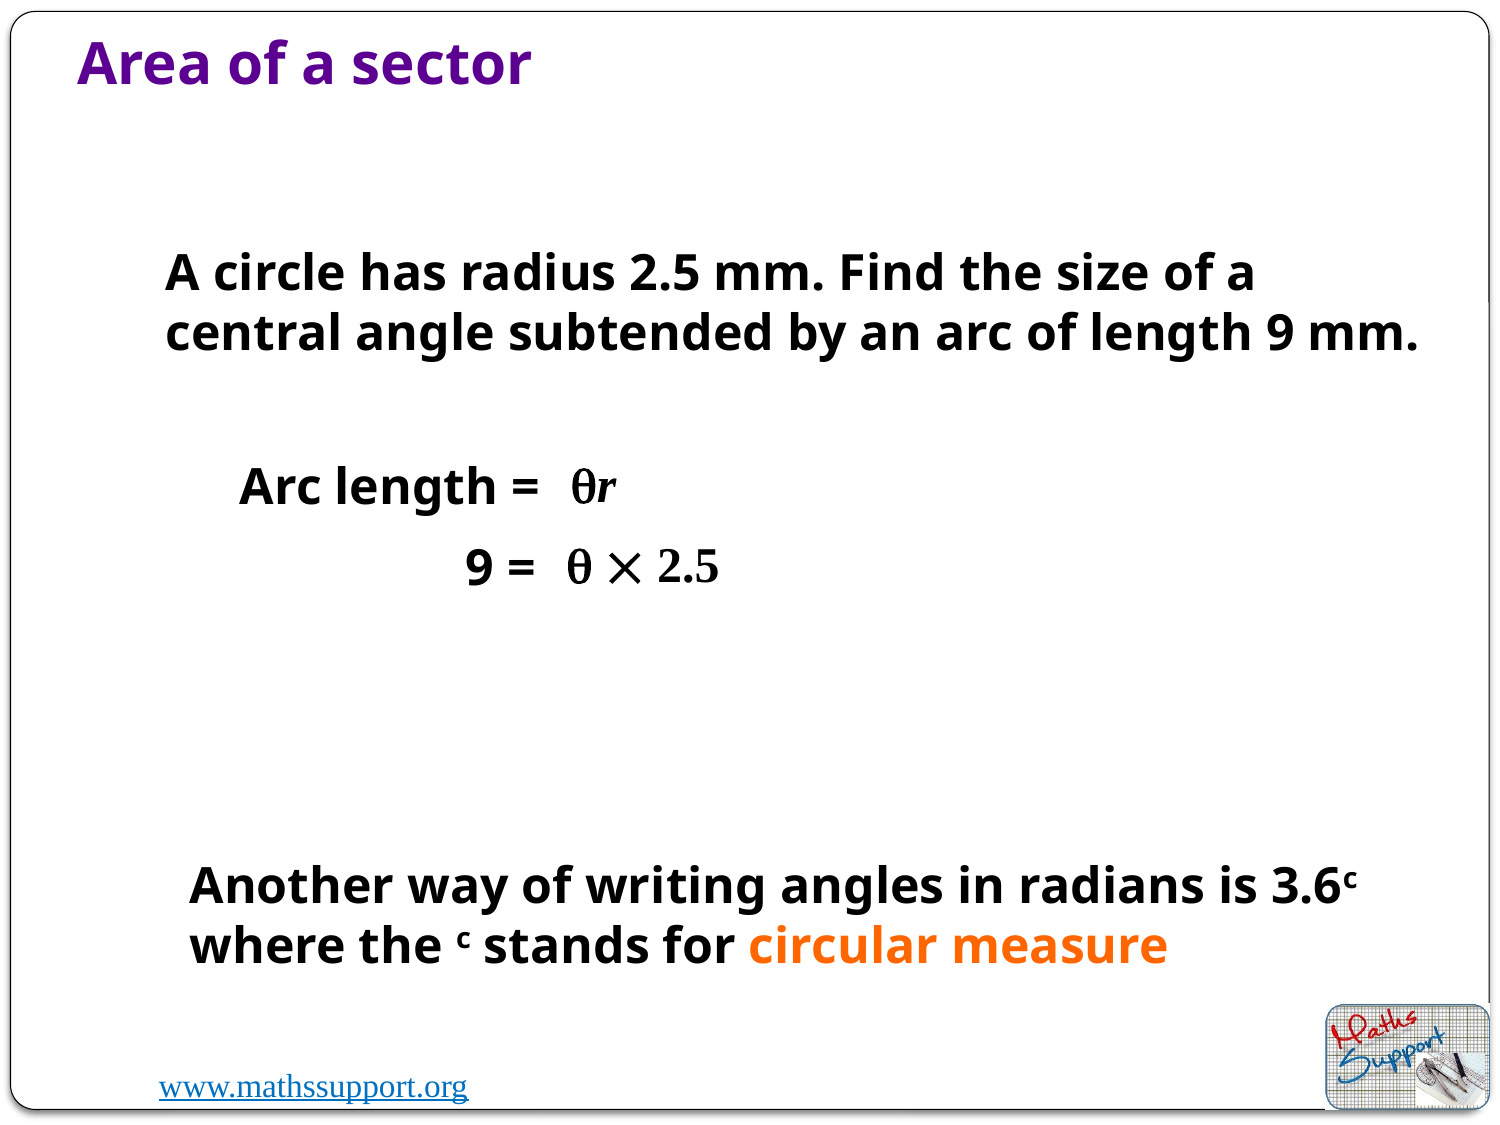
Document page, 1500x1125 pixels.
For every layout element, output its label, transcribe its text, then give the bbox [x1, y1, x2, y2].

text_box qr [556, 445, 632, 520]
text_box 9 = [451, 527, 798, 603]
text_box [1324, 1004, 1488, 1106]
picture [1325, 1003, 1490, 1110]
text_box q  2.5 [551, 525, 735, 601]
text_box Arc length = [224, 447, 572, 523]
text_box Another way of writing angles in radians is 3.6c where the c stands for circular measure [174, 845, 1419, 981]
text_box [145, 1073, 476, 1106]
text_box A circle has radius 2.5 mm. Find the size of a central angle subtended by an arc of length 9 mm. [151, 232, 1445, 368]
text_box Area of a sector [62, 11, 1338, 112]
